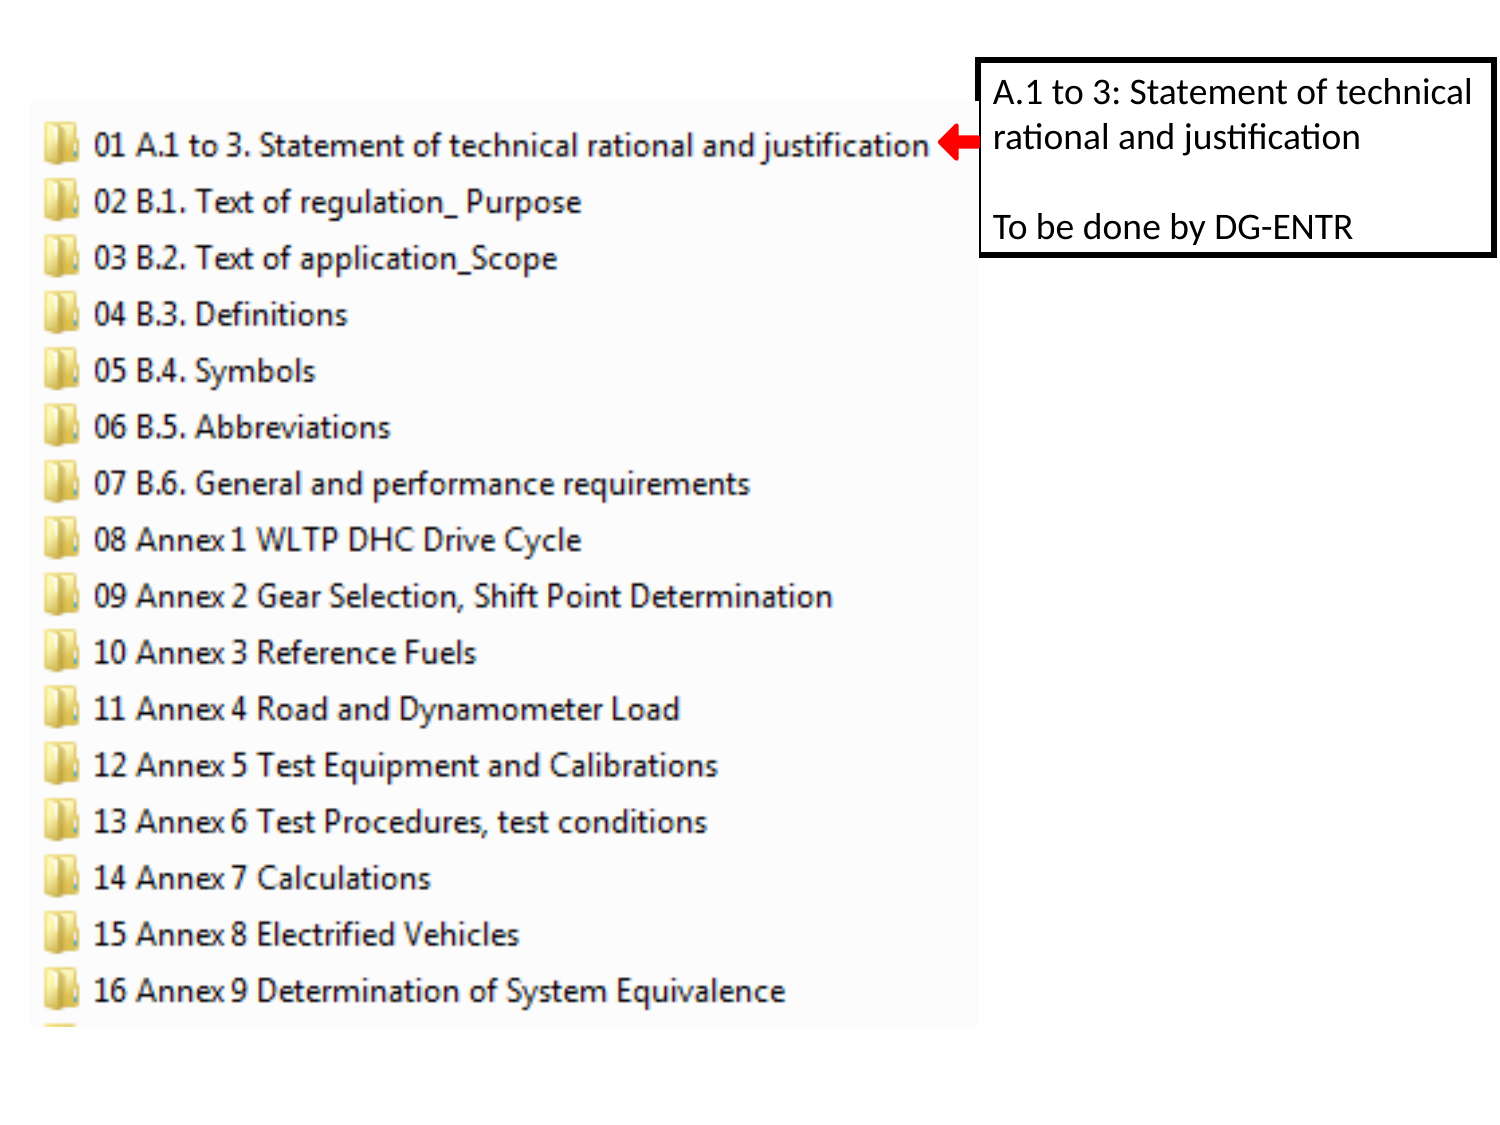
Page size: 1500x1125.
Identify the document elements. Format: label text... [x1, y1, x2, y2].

text_box A.1 to 3: Statement of technical rational and justification To be done by DG-ENTR [978, 60, 1495, 255]
picture [29, 101, 979, 1027]
